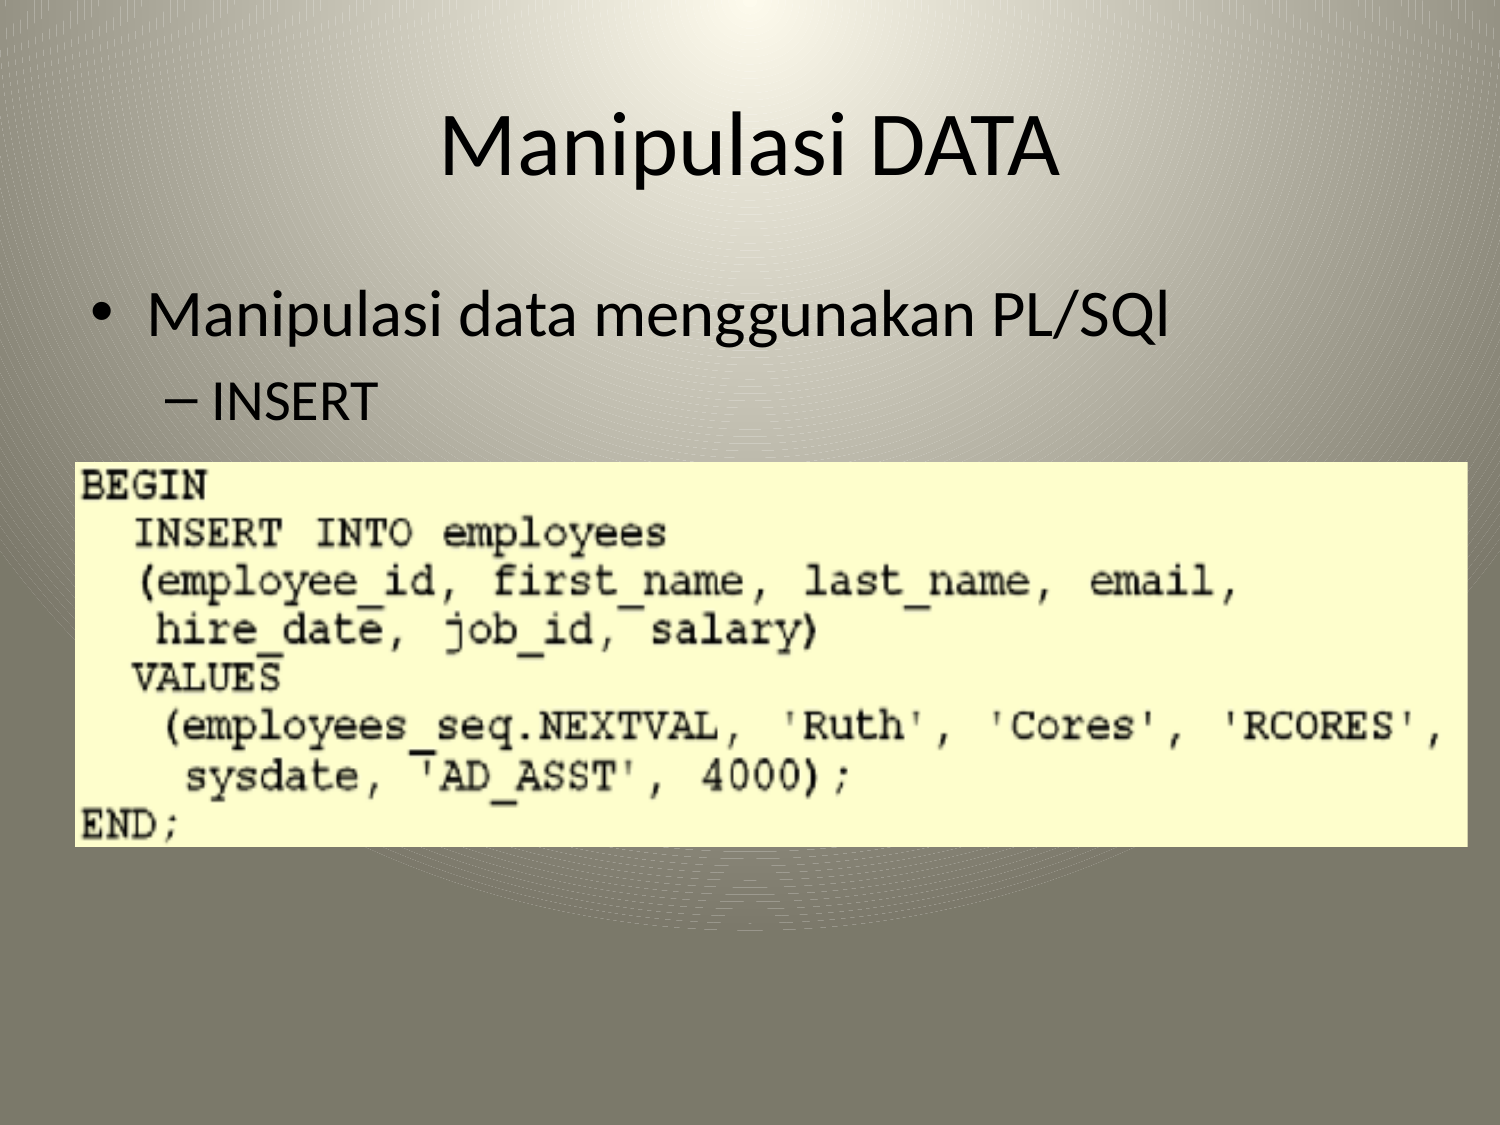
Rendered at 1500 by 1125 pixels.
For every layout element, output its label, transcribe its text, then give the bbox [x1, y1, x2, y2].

title Manipulasi DATA [75, 45, 1425, 233]
list Manipulasi data menggunakan PL/SQl INSERT [75, 855, 1425, 1005]
picture [74, 462, 1468, 848]
list Manipulasi data menggunakan PL/SQl INSERT [75, 262, 1425, 460]
